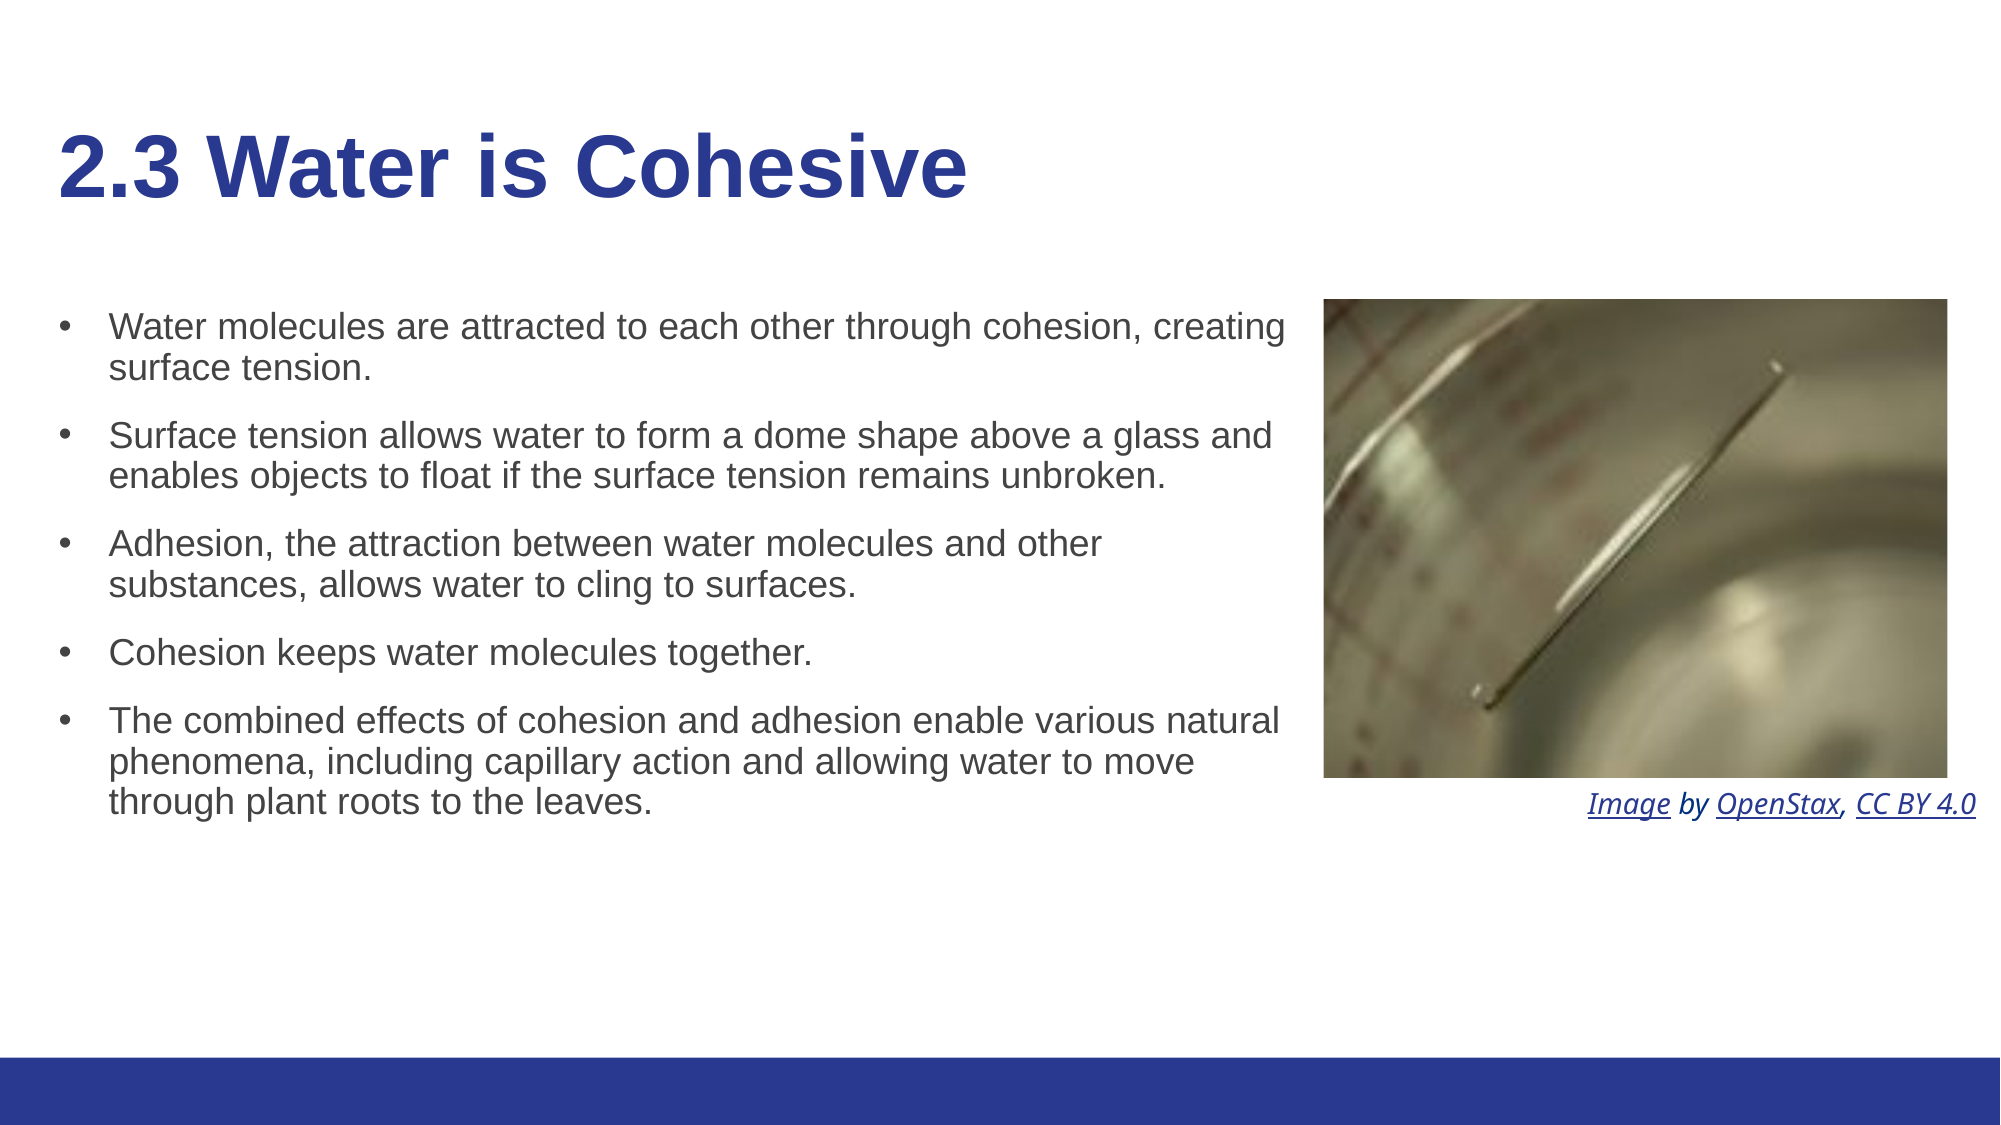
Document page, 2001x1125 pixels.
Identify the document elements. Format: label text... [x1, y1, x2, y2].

picture [1323, 299, 1948, 779]
list Water molecules are attracted to each other through cohesion, creating surface tension. Surface tension allows water to form a dome shape above a glass and enables objects to float if the surface tension remains unbroken. Adhesion, the attraction between water molecules and other substances, allows water to cling to surfaces. Cohesion keeps water molecules together. The combined effects of cohesion and adhesion enable various natural phenomena, including capillary action and allowing water to move through plant roots to the leaves. [43, 299, 1304, 1014]
title 2.3 Water is Cohesive [43, 60, 1948, 278]
text_box Image by OpenStax, CC BY 4.0 [1573, 777, 2000, 833]
